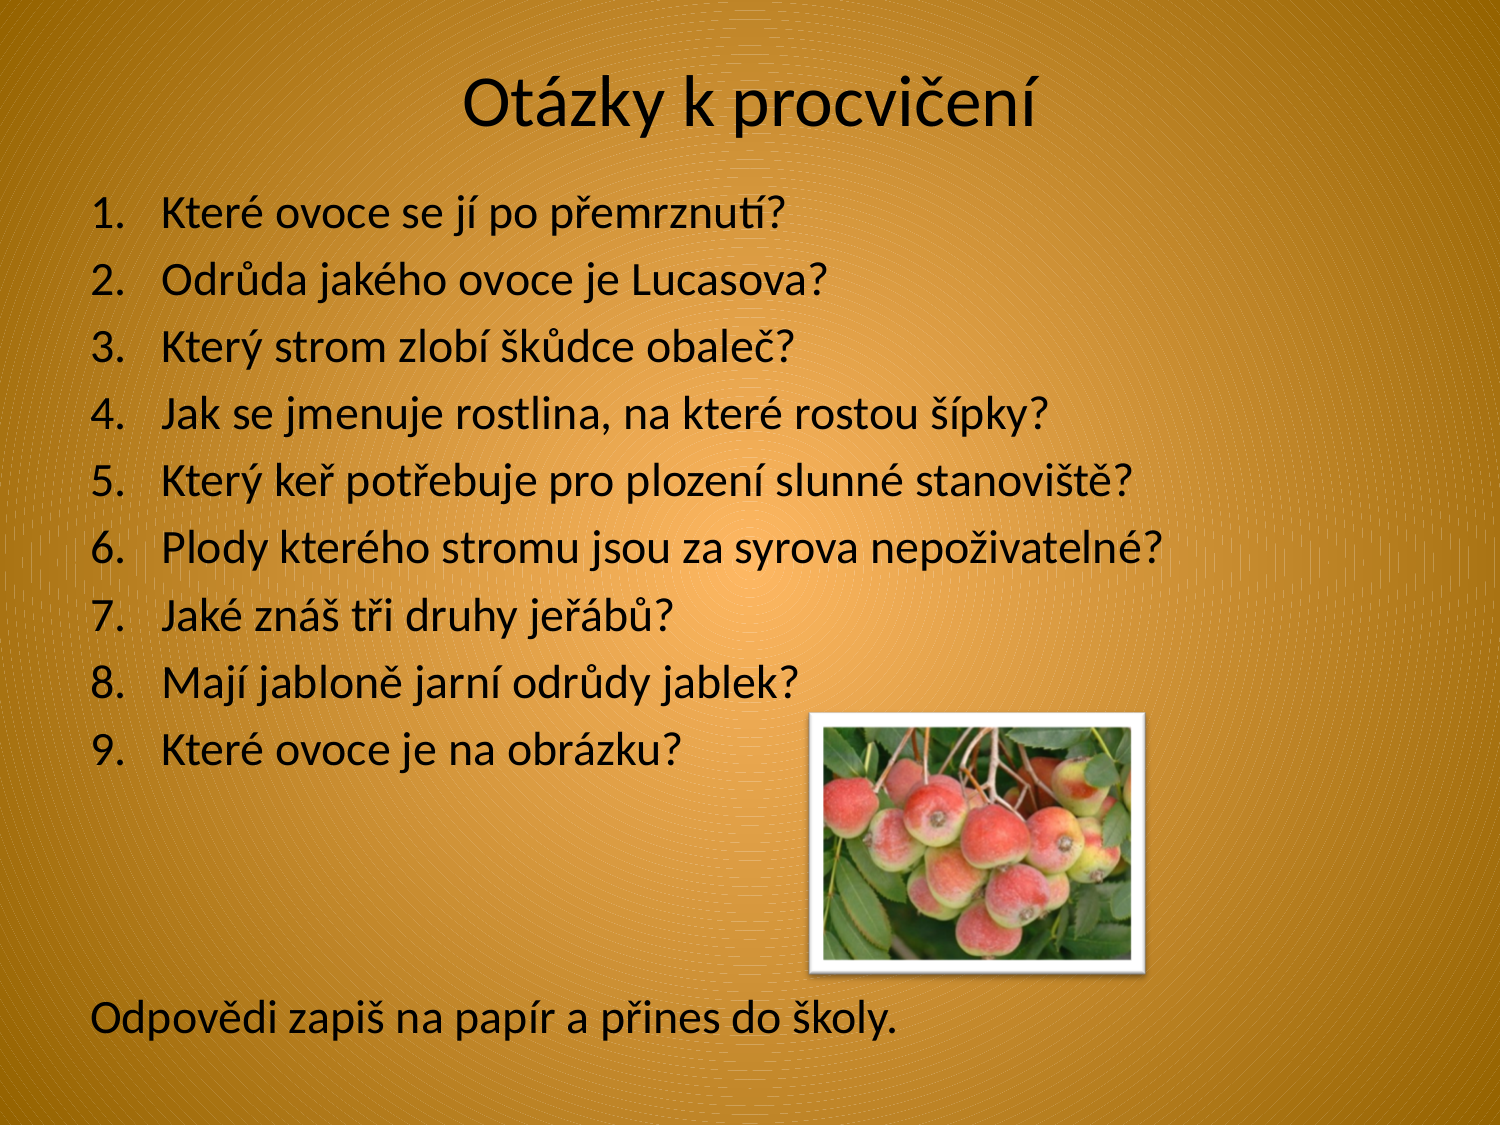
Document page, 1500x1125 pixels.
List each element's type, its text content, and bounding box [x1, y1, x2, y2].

title Otázky k procvičení [75, 45, 1425, 149]
picture [796, 703, 1156, 988]
list Které ovoce se jí po přemrznutí? Odrůda jakého ovoce je Lucasova? Který strom zlobí škůdce obaleč? Jak se jmenuje rostlina, na které rostou šípky? Který keř potřebuje pro plození slunné stanoviště? Plody kterého stromu jsou za syrova nepoživatelné? Jaké znáš tři druhy jeřábů? Mají jabloně jarní odrůdy jablek? Které ovoce je na obrázku? Odpovědi zapiš na papír a přines do školy. [75, 172, 1425, 1059]
